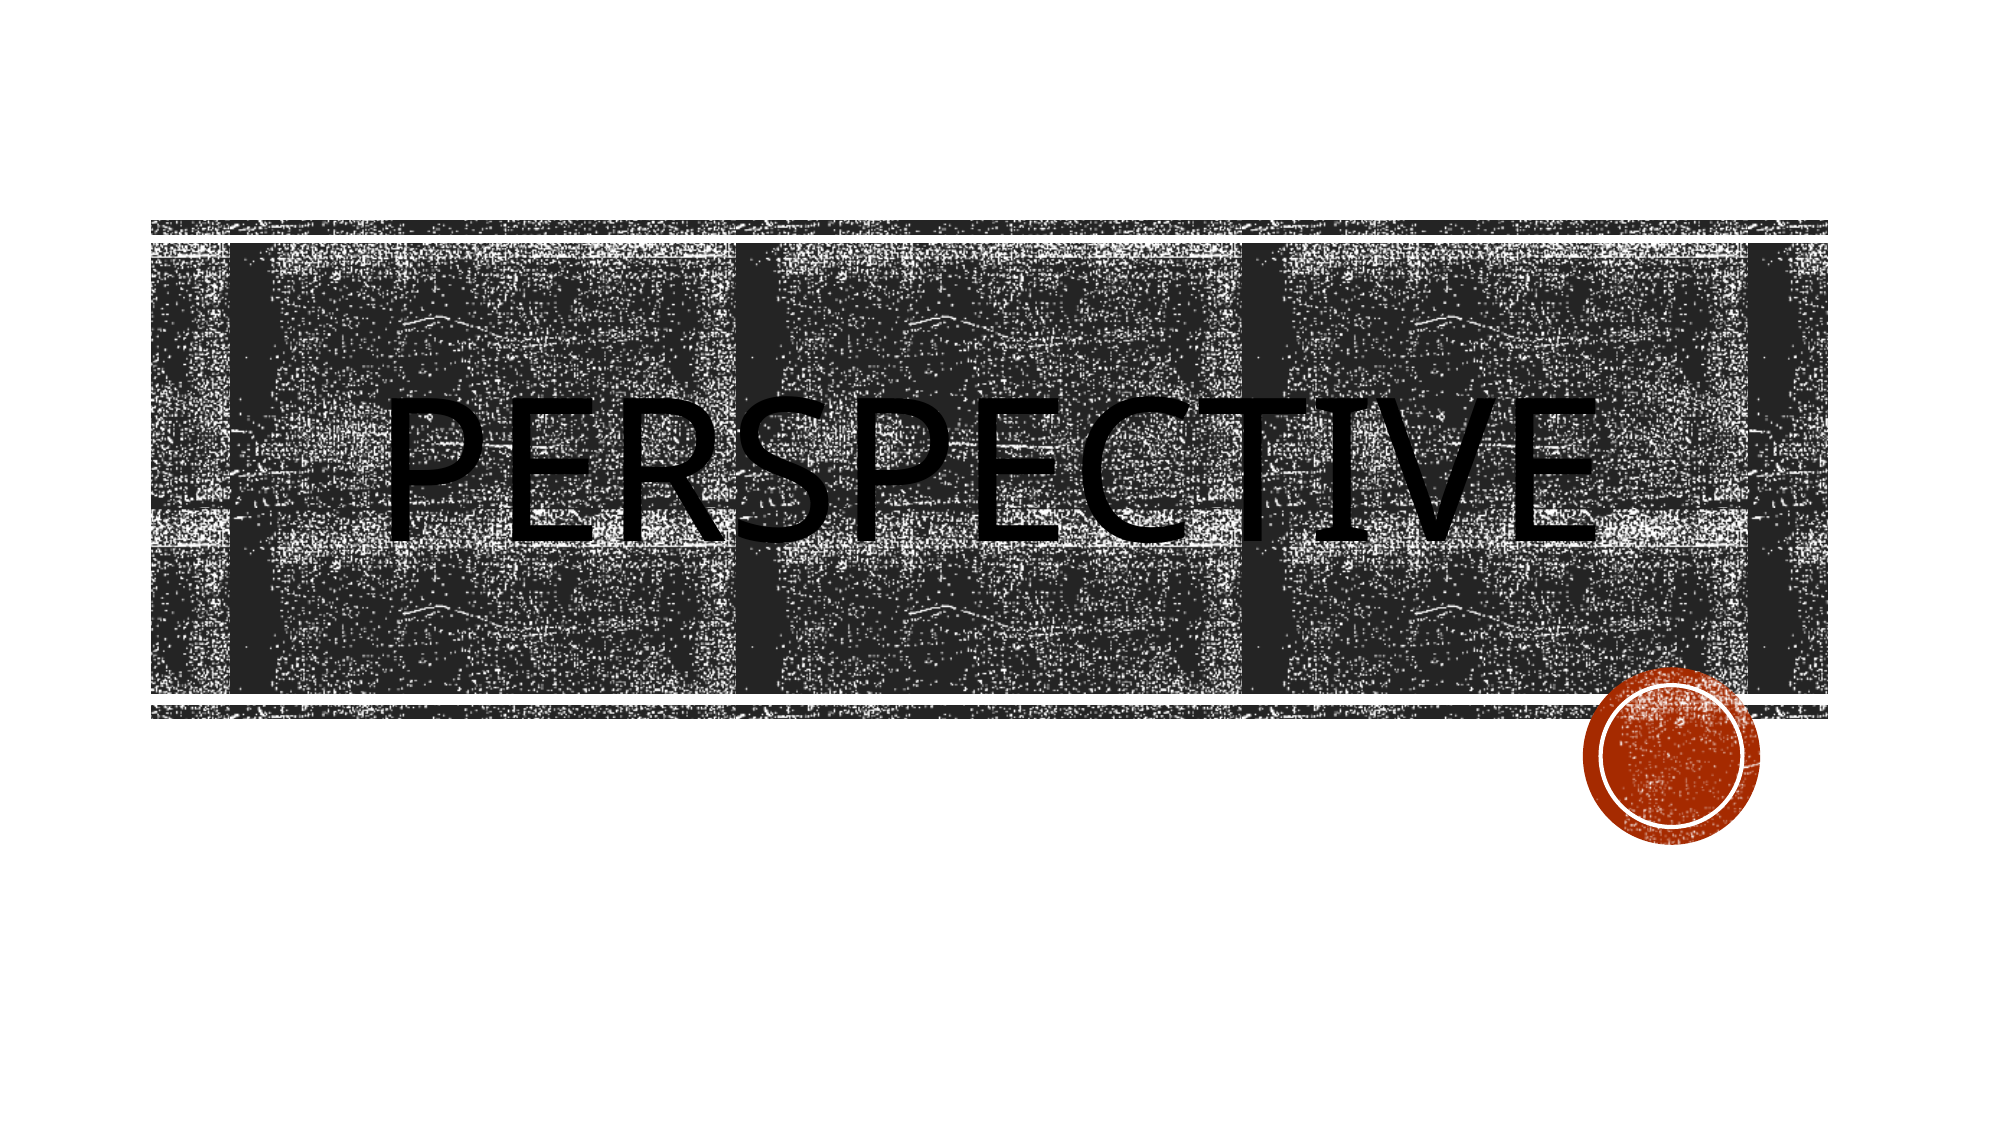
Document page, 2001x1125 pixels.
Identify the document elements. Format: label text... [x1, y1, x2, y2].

title Perspective [172, 234, 1808, 733]
